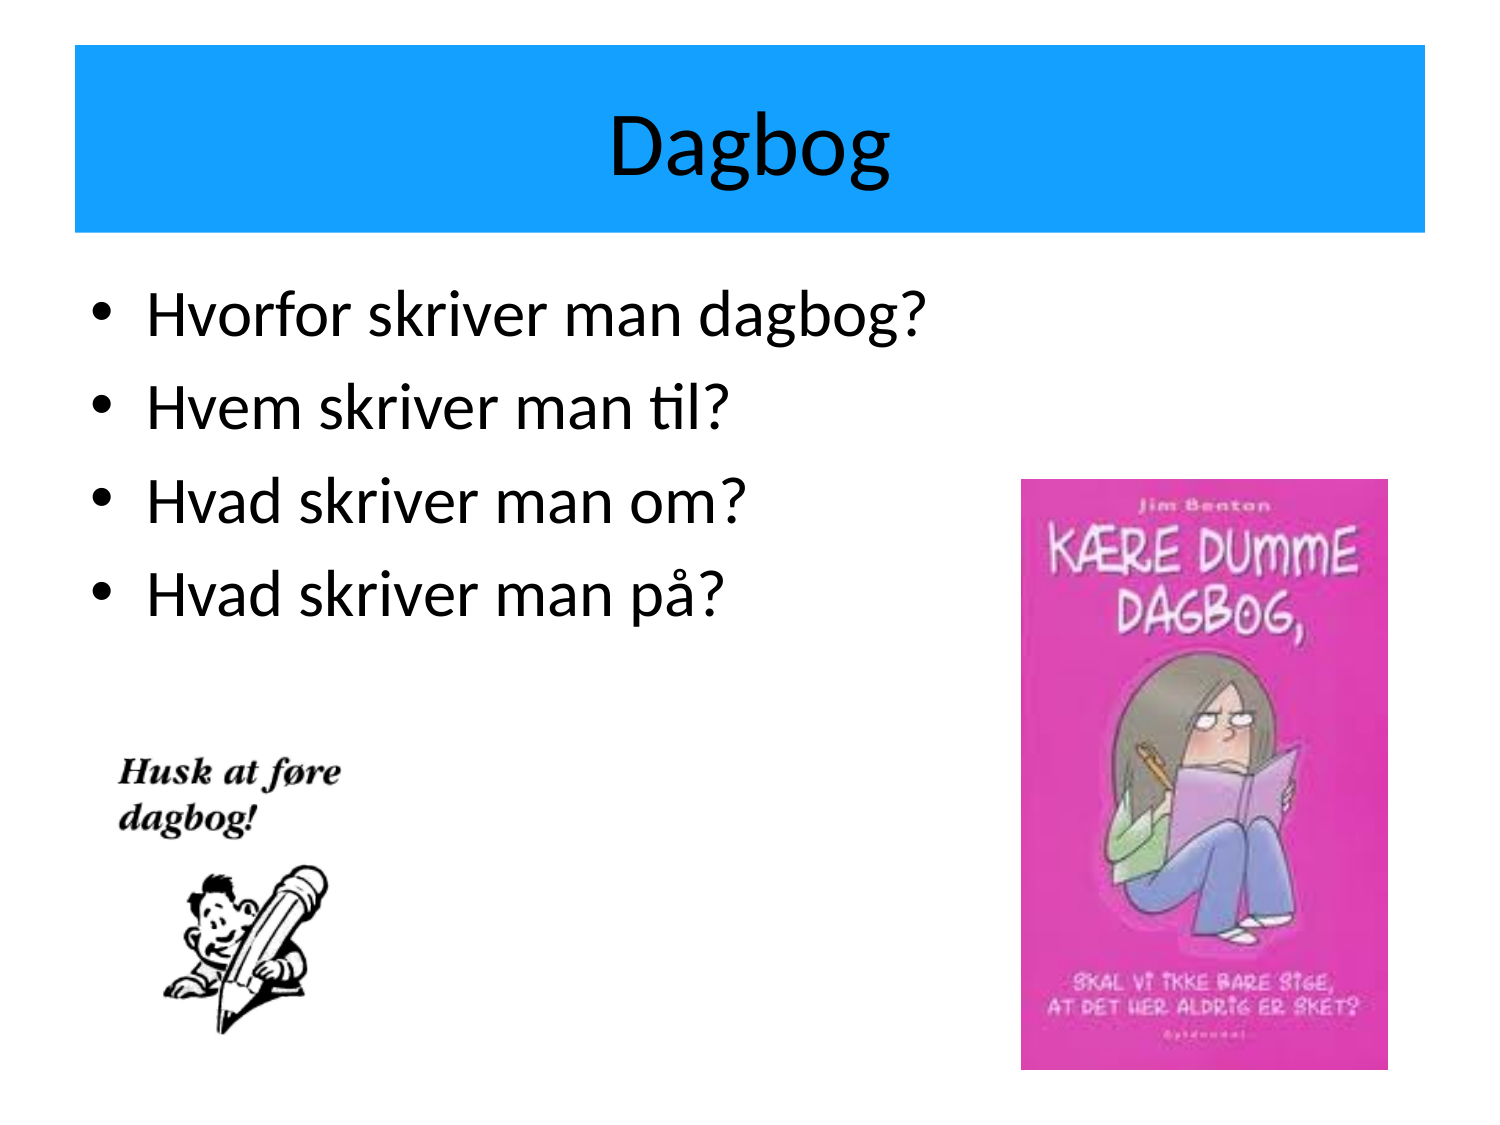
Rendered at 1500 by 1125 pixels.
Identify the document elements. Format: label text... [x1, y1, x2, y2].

picture [1021, 479, 1389, 1070]
title Dagbog [75, 45, 1425, 233]
list Hvorfor skriver man dagbog? Hvem skriver man til? Hvad skriver man om? Hvad skriver man på? [75, 262, 1425, 1005]
picture [111, 751, 347, 1048]
